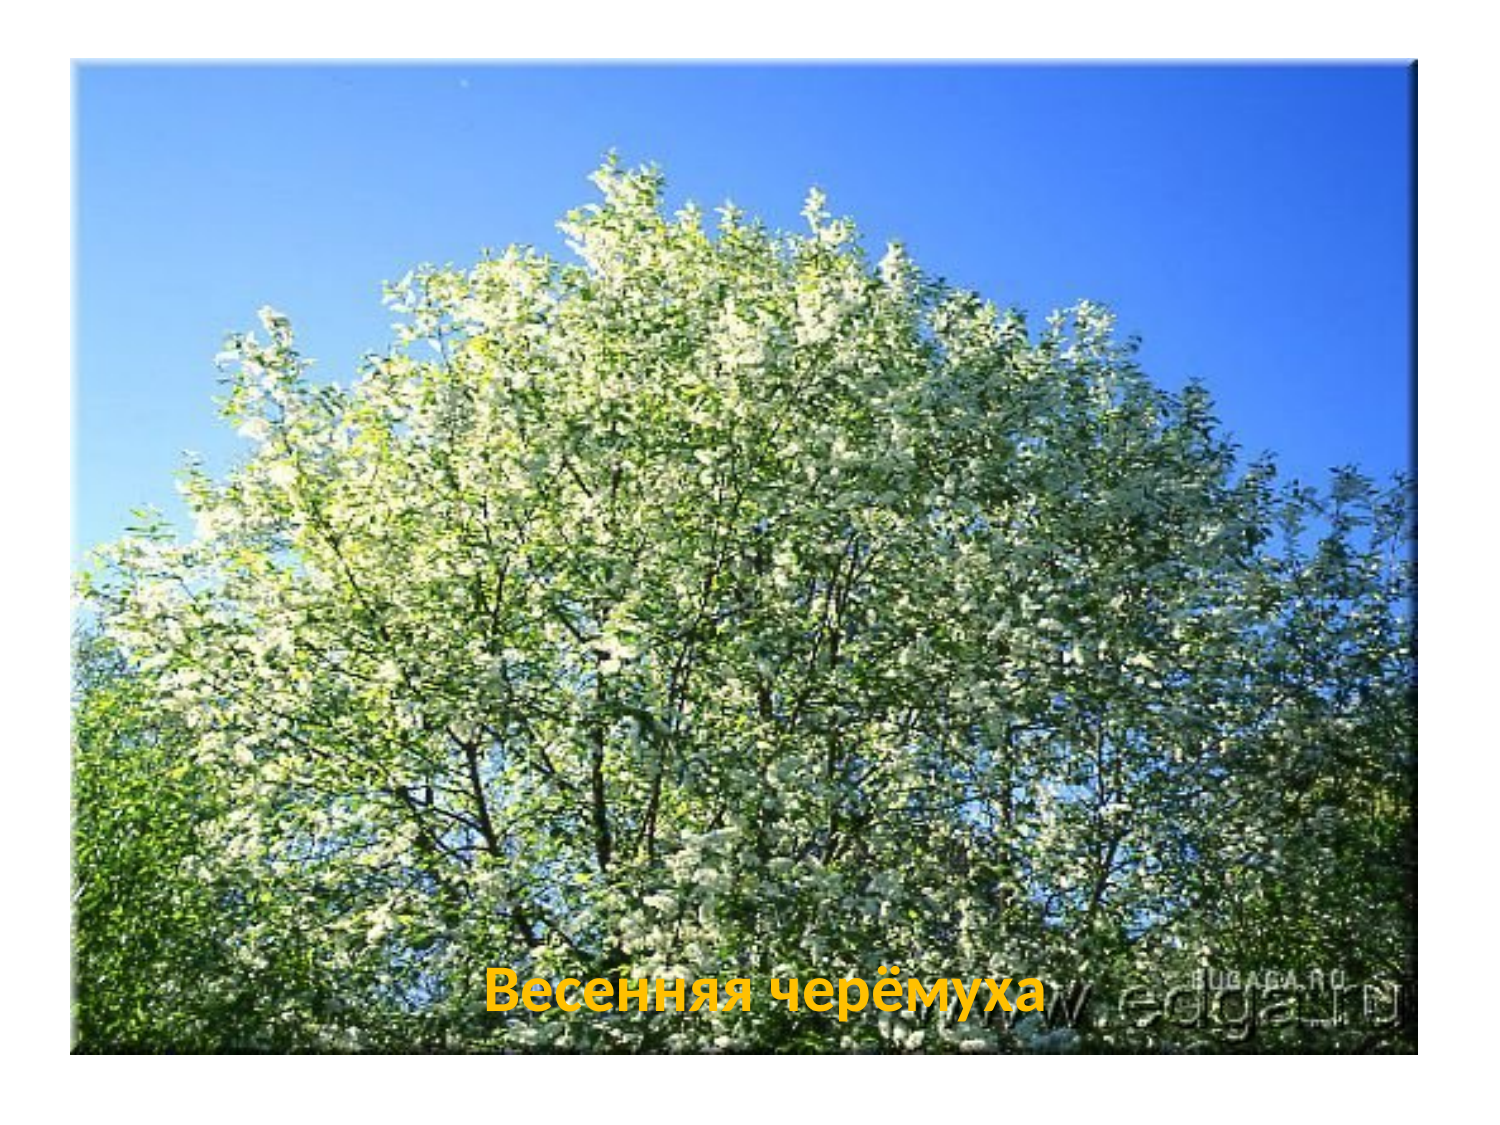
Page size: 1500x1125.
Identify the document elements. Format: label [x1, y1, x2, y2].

picture [70, 58, 1419, 1055]
